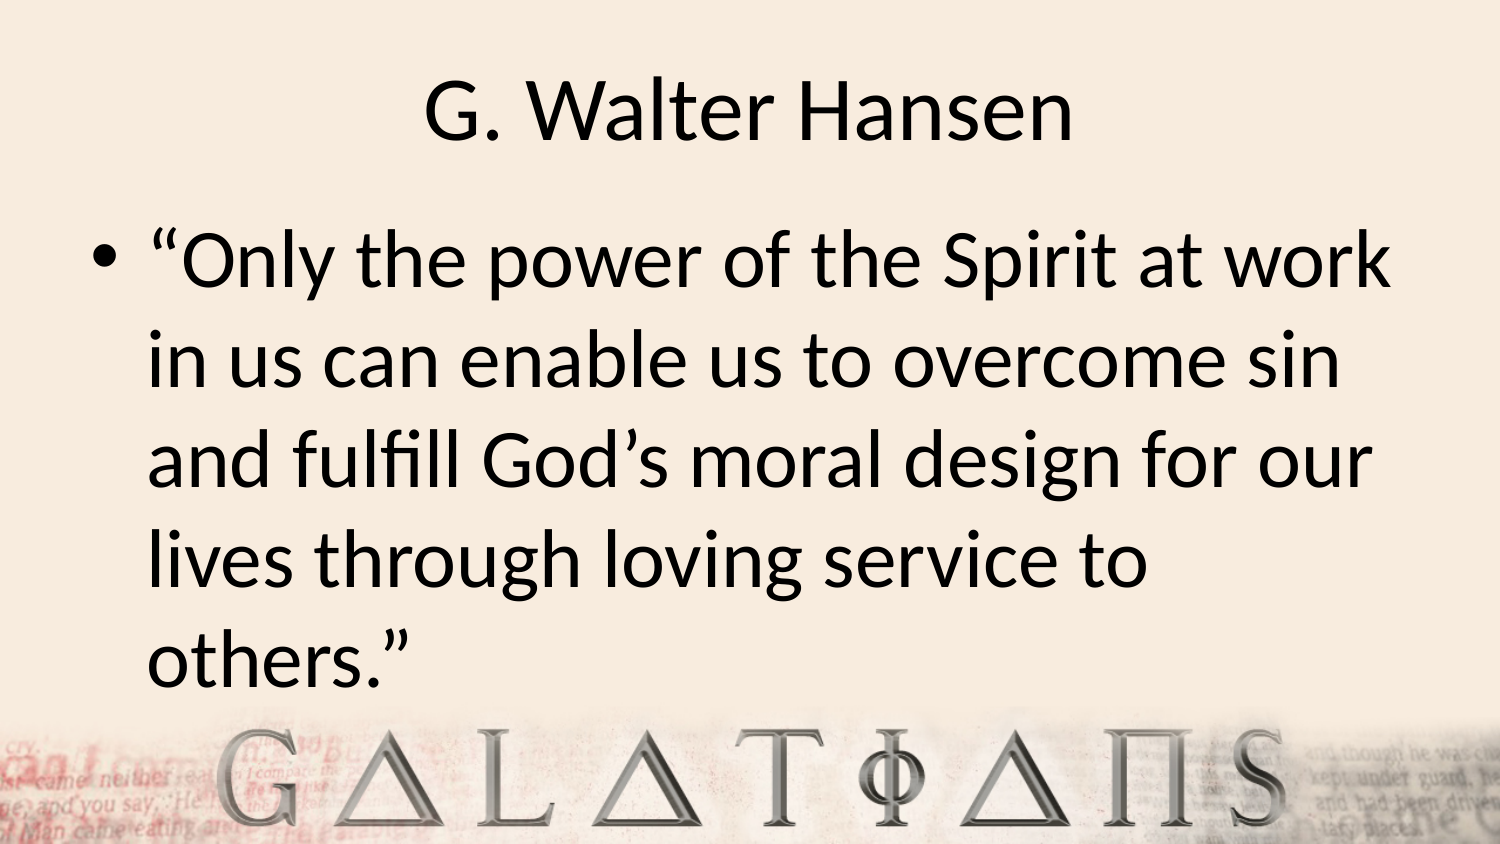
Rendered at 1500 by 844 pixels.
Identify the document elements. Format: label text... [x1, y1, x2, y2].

title G. Walter Hansen [75, 33, 1425, 175]
list “Only the power of the Spirit at work in us can enable us to overcome sin and fulfill God’s moral design for our lives through loving service to others.” [75, 196, 1425, 754]
picture [0, 0, 1500, 844]
